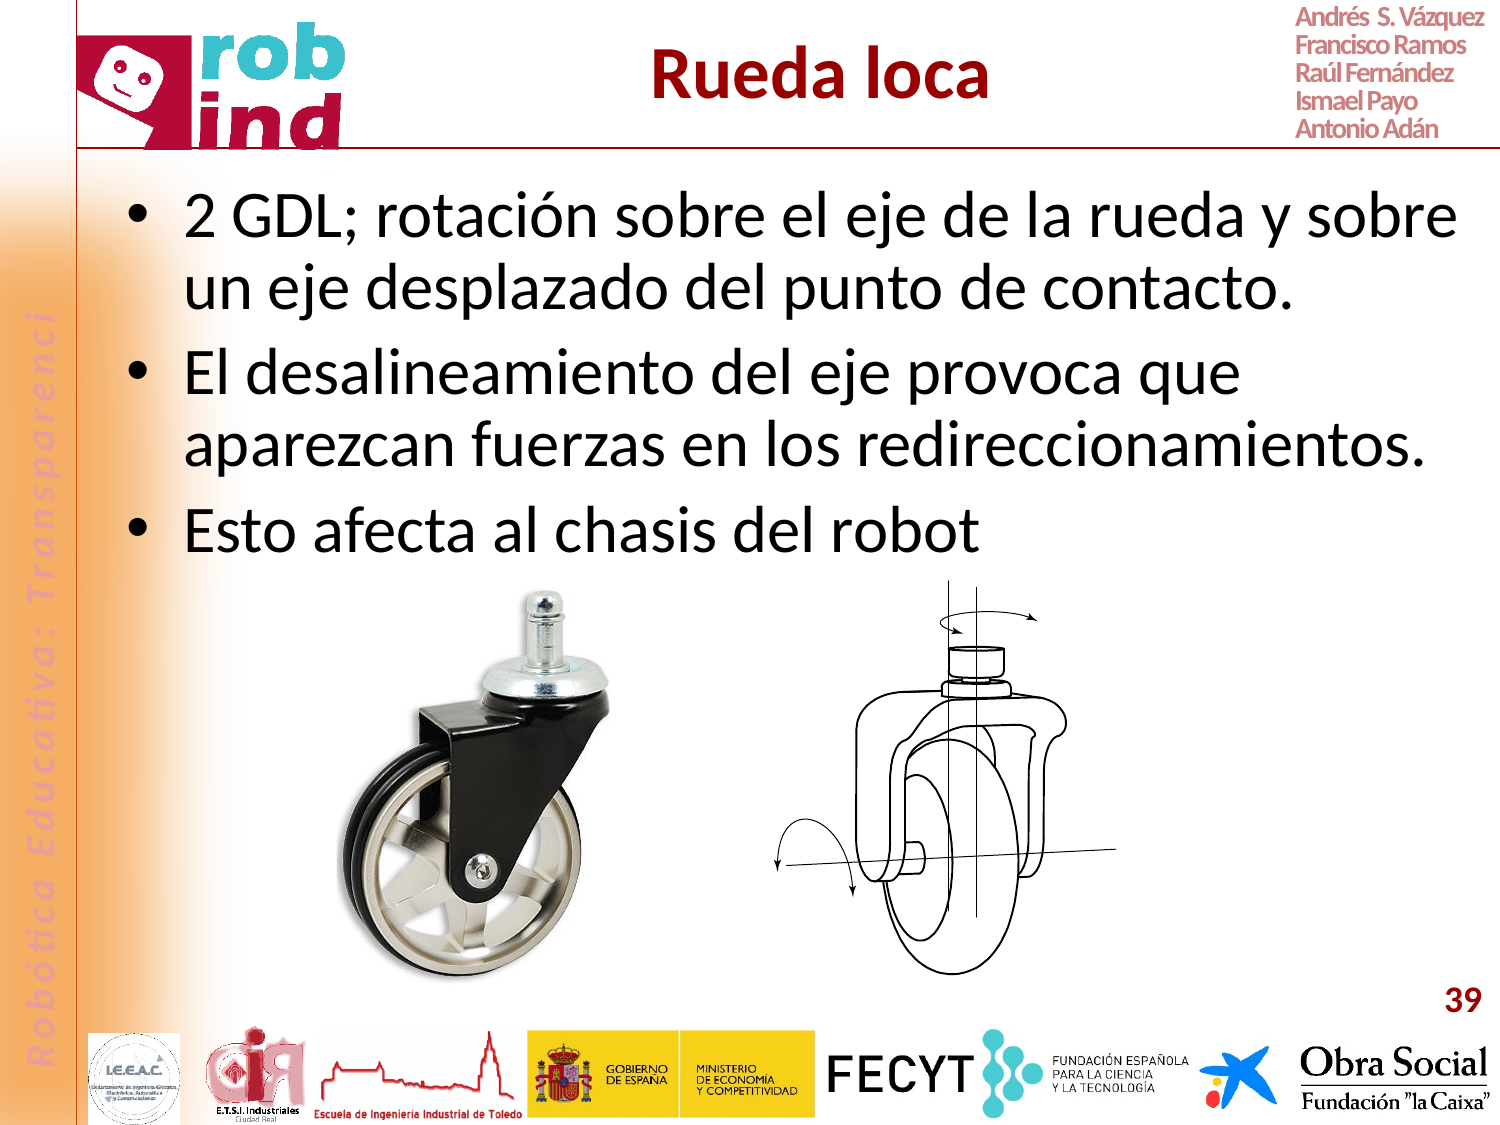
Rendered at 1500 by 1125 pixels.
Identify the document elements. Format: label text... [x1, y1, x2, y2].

picture [88, 1033, 180, 1125]
picture [311, 1030, 523, 1120]
list 2 GDL; rotación sobre el eje de la rueda y sobre un eje desplazado del punto de contacto. El desalineamiento del eje provoca que aparezcan fuerzas en los redireccionamientos. Esto afecta al chasis del robot [112, 172, 1483, 1024]
picture [336, 585, 621, 985]
picture [76, 16, 347, 150]
picture [527, 1024, 1498, 1123]
picture [773, 580, 1117, 976]
picture [203, 1026, 310, 1124]
slide_number 39 [1364, 967, 1498, 1027]
title Rueda loca [348, 0, 1294, 149]
